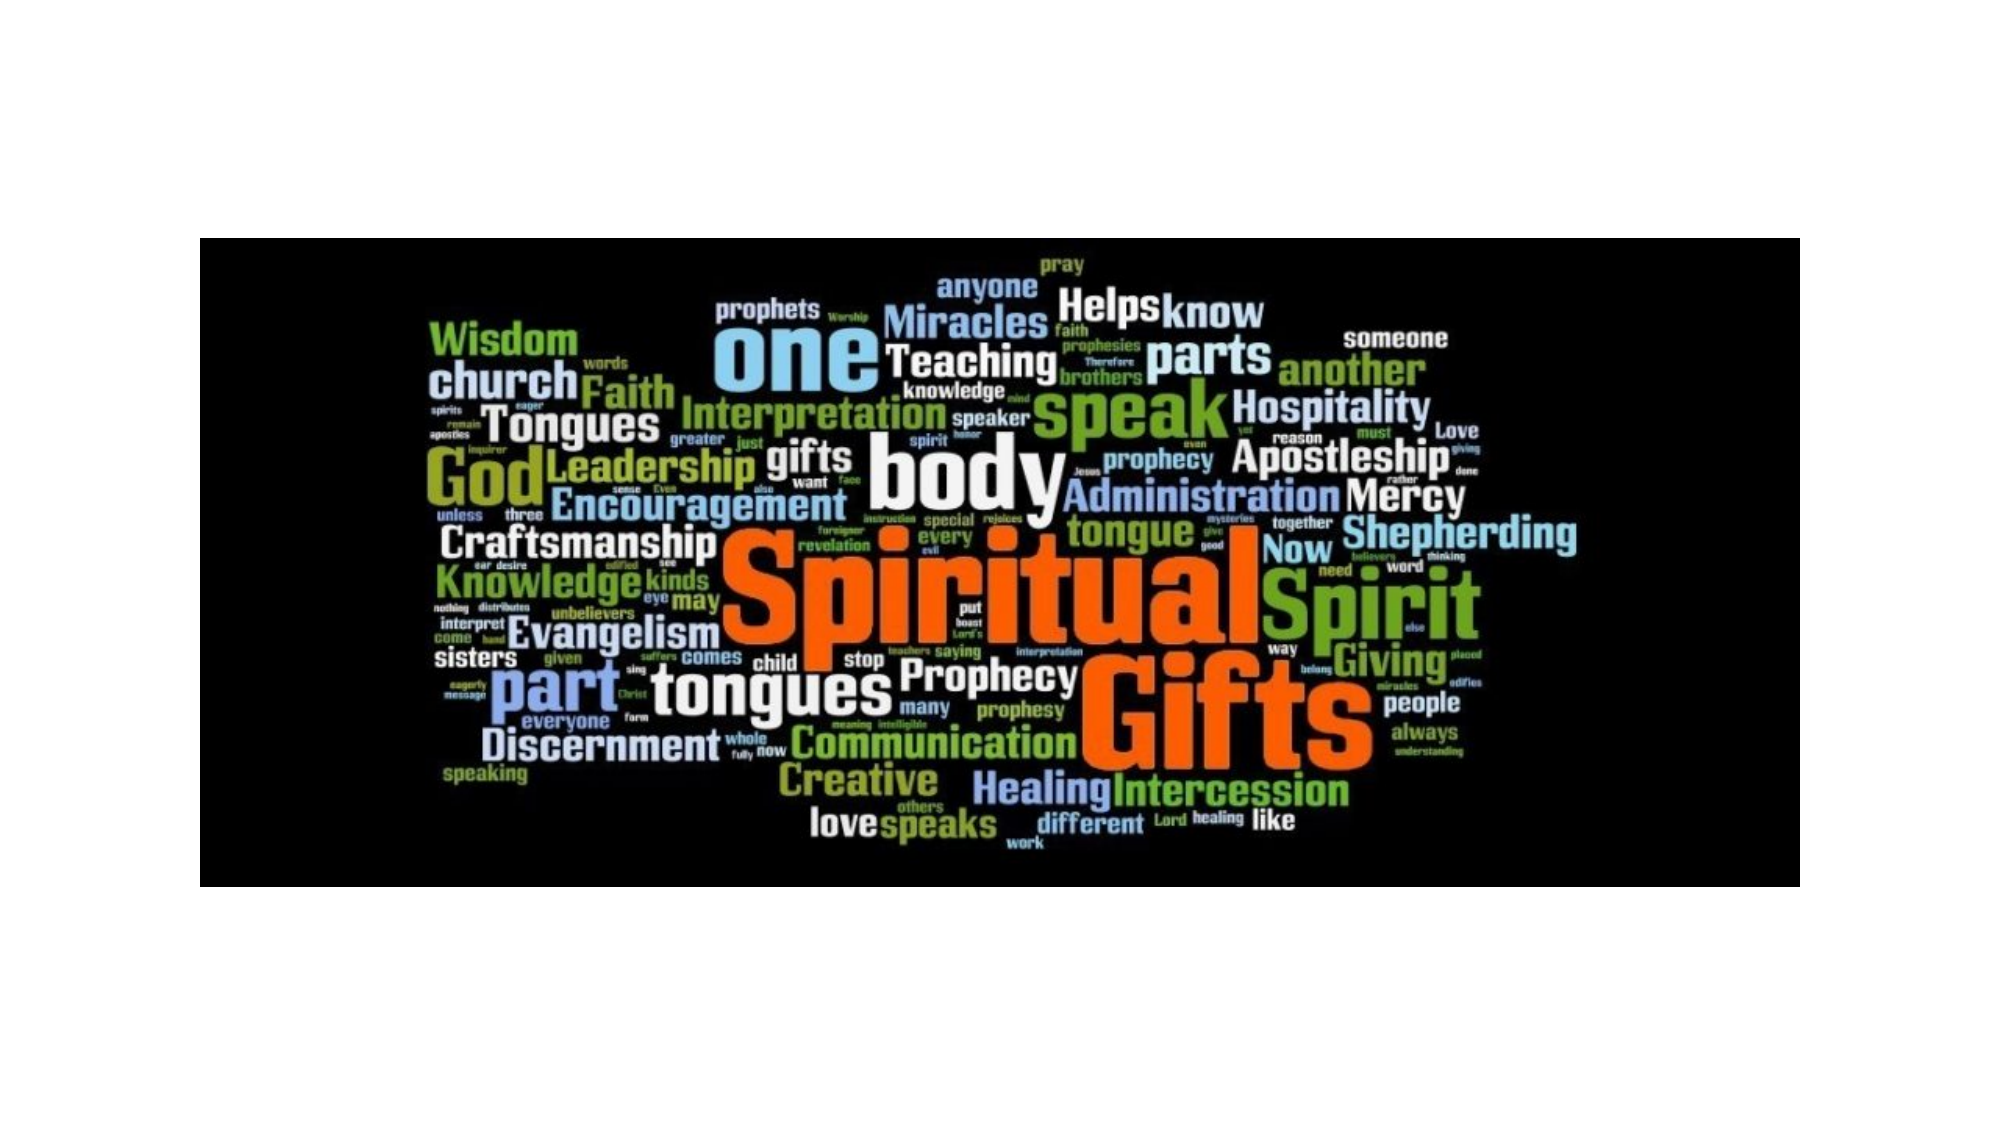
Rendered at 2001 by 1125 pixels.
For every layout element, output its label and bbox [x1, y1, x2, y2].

picture [199, 238, 1800, 887]
